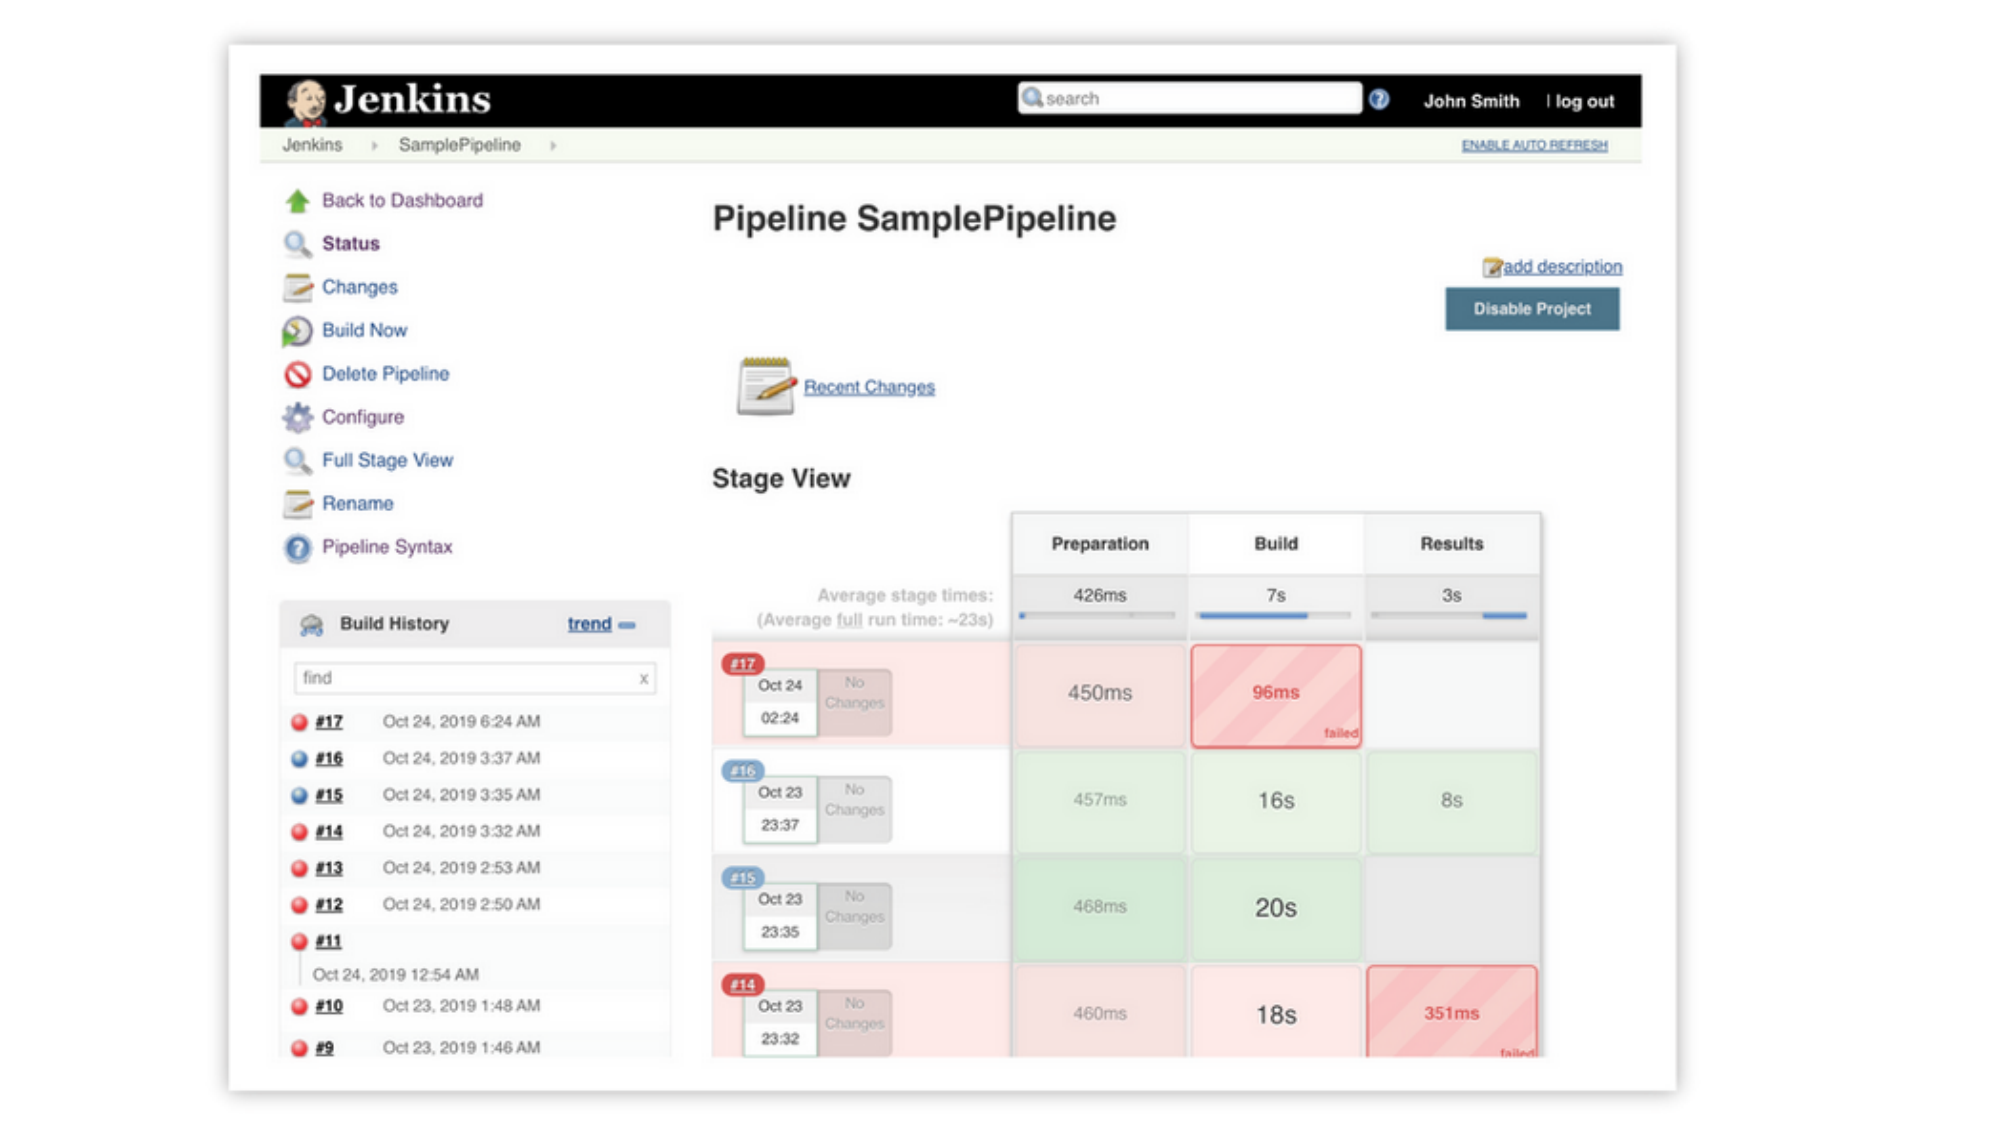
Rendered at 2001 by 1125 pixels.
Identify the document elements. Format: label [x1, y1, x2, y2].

list [187, 15, 1731, 1125]
